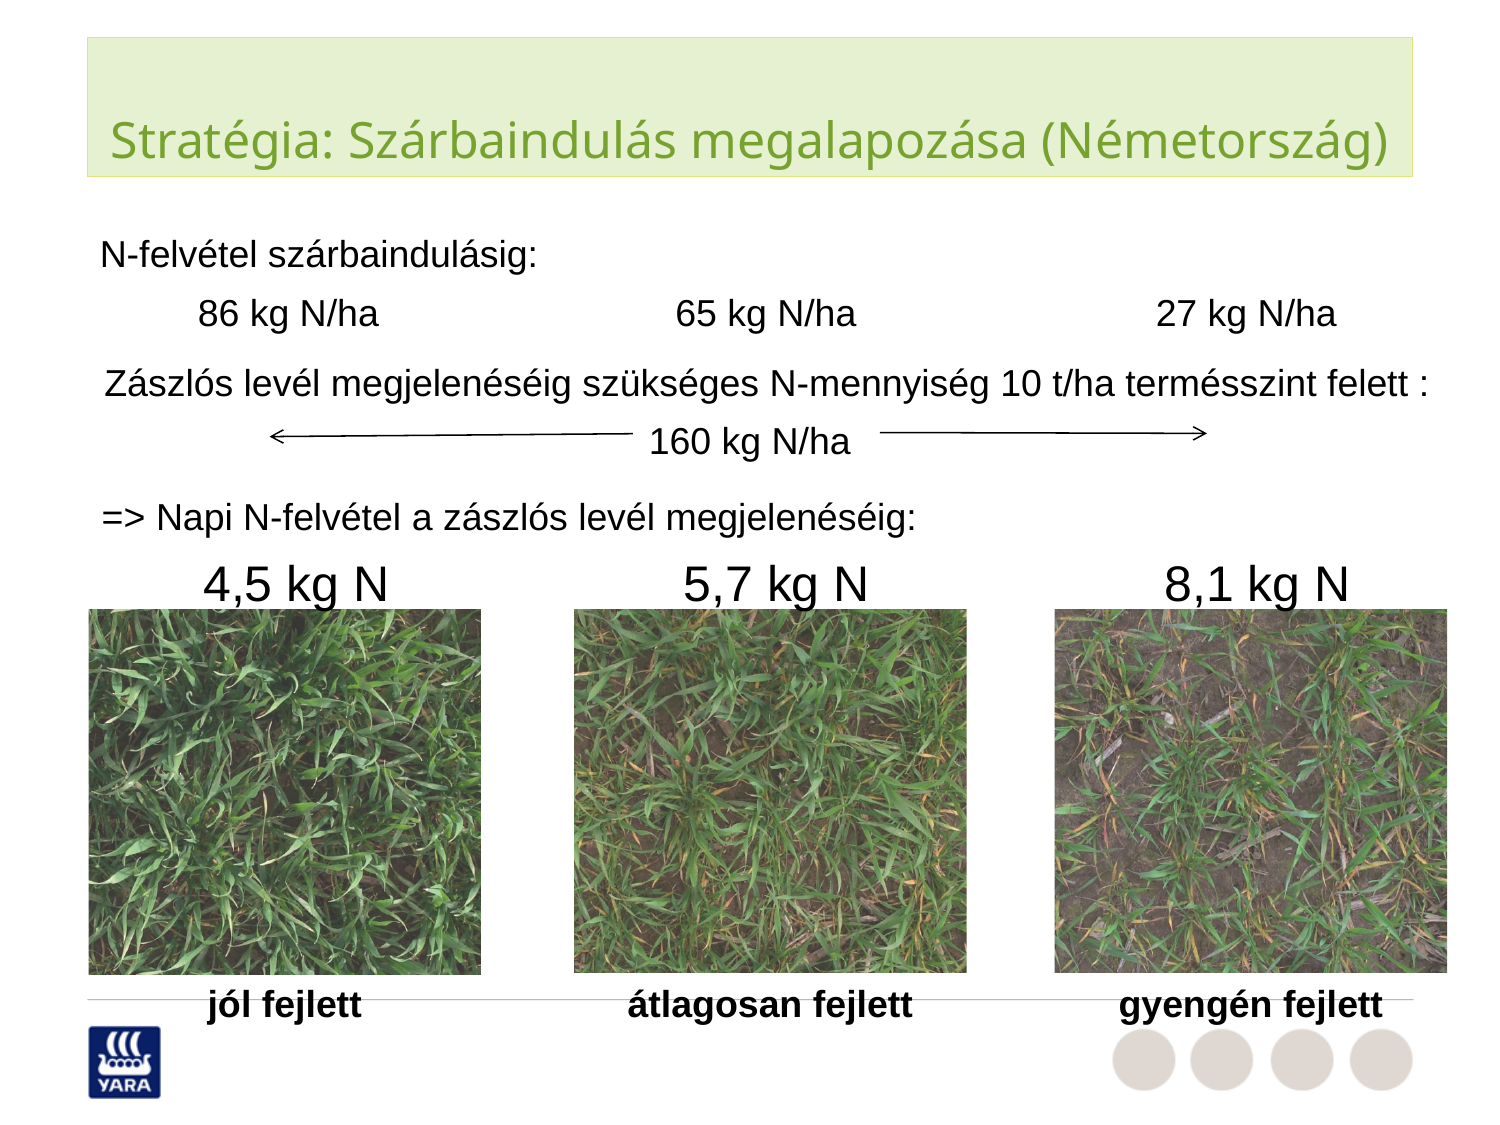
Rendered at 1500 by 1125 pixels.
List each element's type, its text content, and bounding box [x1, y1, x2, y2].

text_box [81, 351, 1453, 471]
title Stratégia: Szárbaindulás megalapozása (Németország) [87, 37, 1413, 177]
text_box átlagosan fejlett [574, 980, 967, 1033]
text_box jól fejlett [88, 982, 481, 1033]
text_box gyengén fejlett [1054, 979, 1448, 1033]
picture [0, 999, 1500, 1125]
picture [88, 620, 482, 975]
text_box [81, 222, 1357, 336]
picture [1054, 608, 1448, 973]
picture [573, 620, 967, 973]
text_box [81, 485, 1368, 620]
